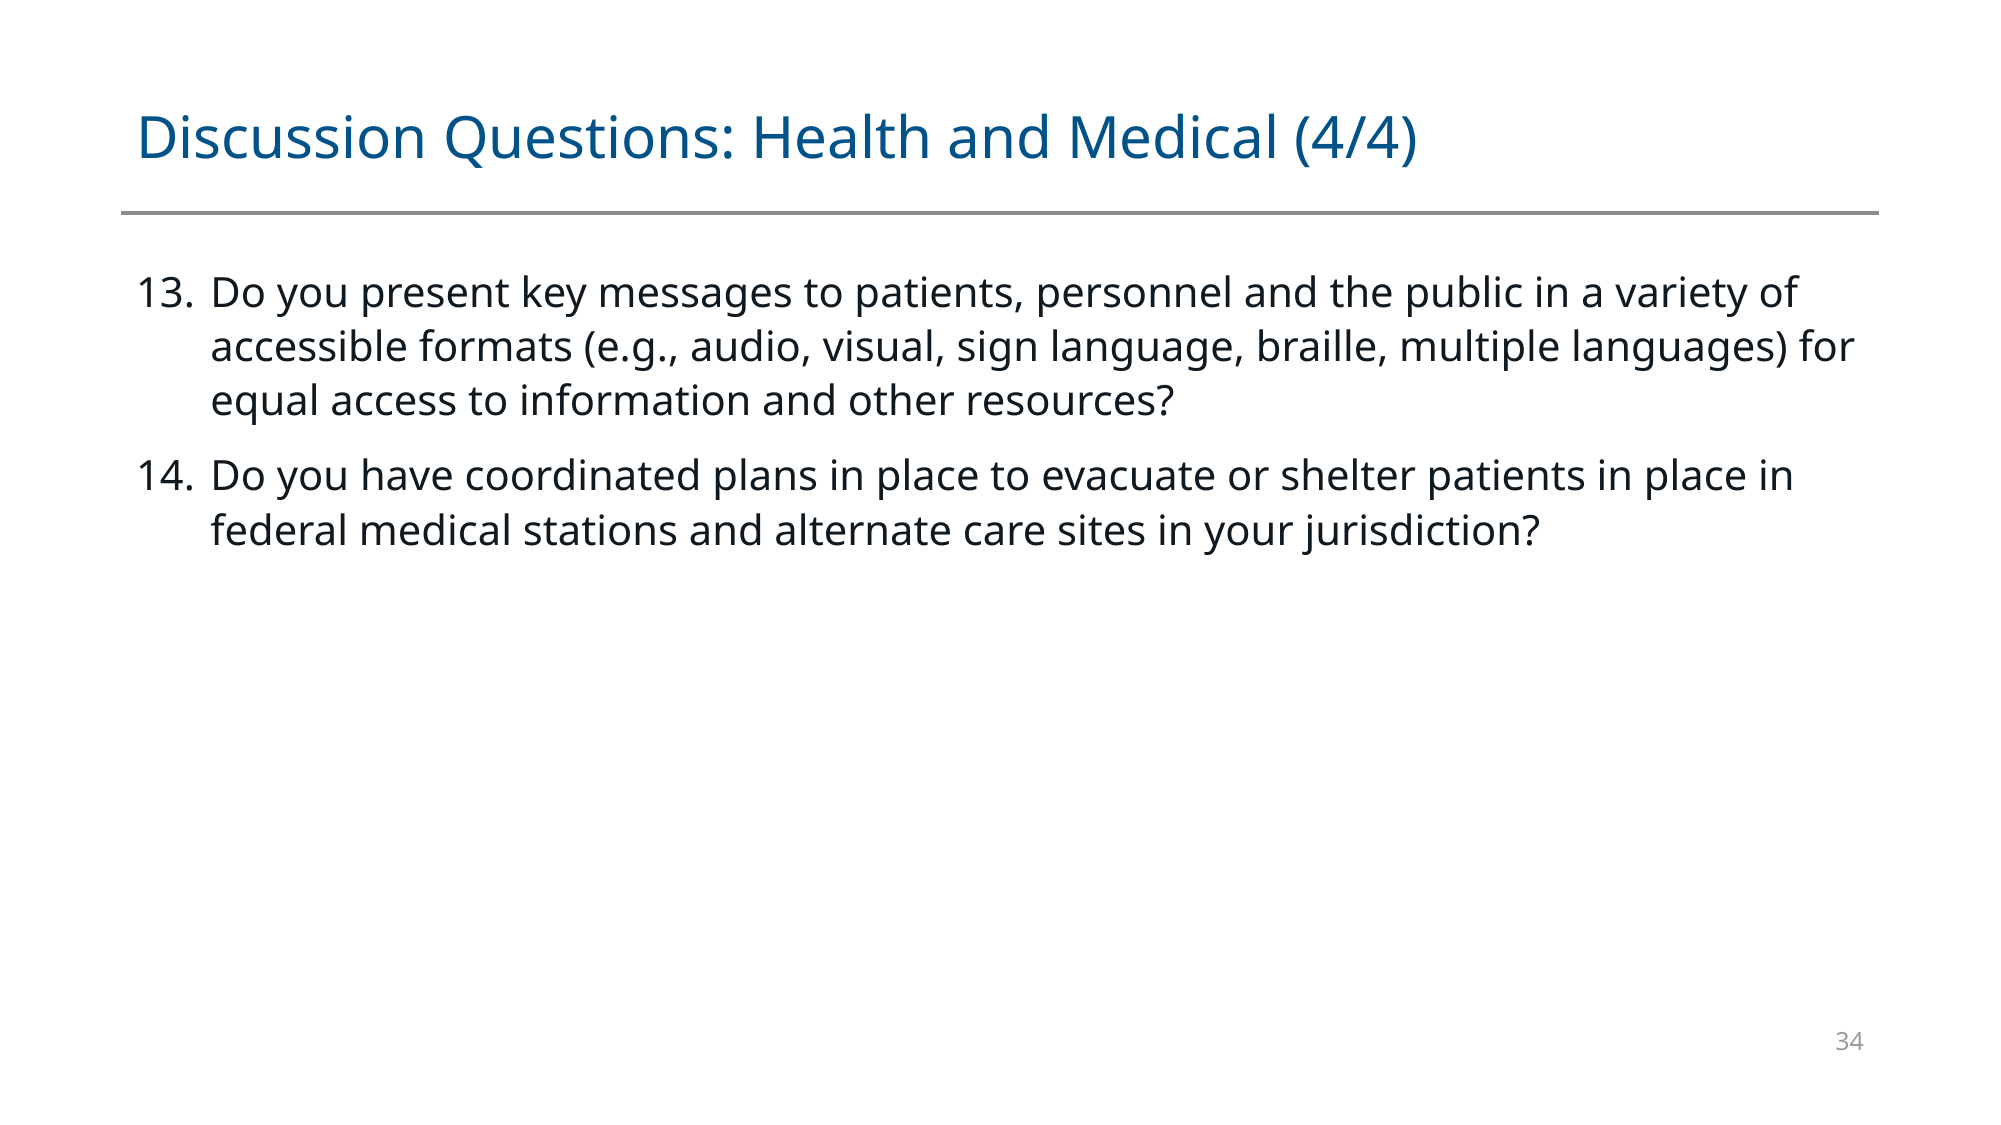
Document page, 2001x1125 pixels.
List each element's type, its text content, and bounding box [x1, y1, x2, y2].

title Discussion Questions: Health and Medical (4/4) [121, 74, 1879, 197]
list Do you present key messages to patients, personnel and the public in a variety of accessible formats (e.g., audio, visual, sign language, braille, multiple languages) for equal access to information and other resources? Do you have coordinated plans in place to evacuate or shelter patients in place in federal medical stations and alternate care sites in your jurisdiction? [121, 254, 1879, 914]
slide_number 34 [1728, 1012, 1879, 1073]
